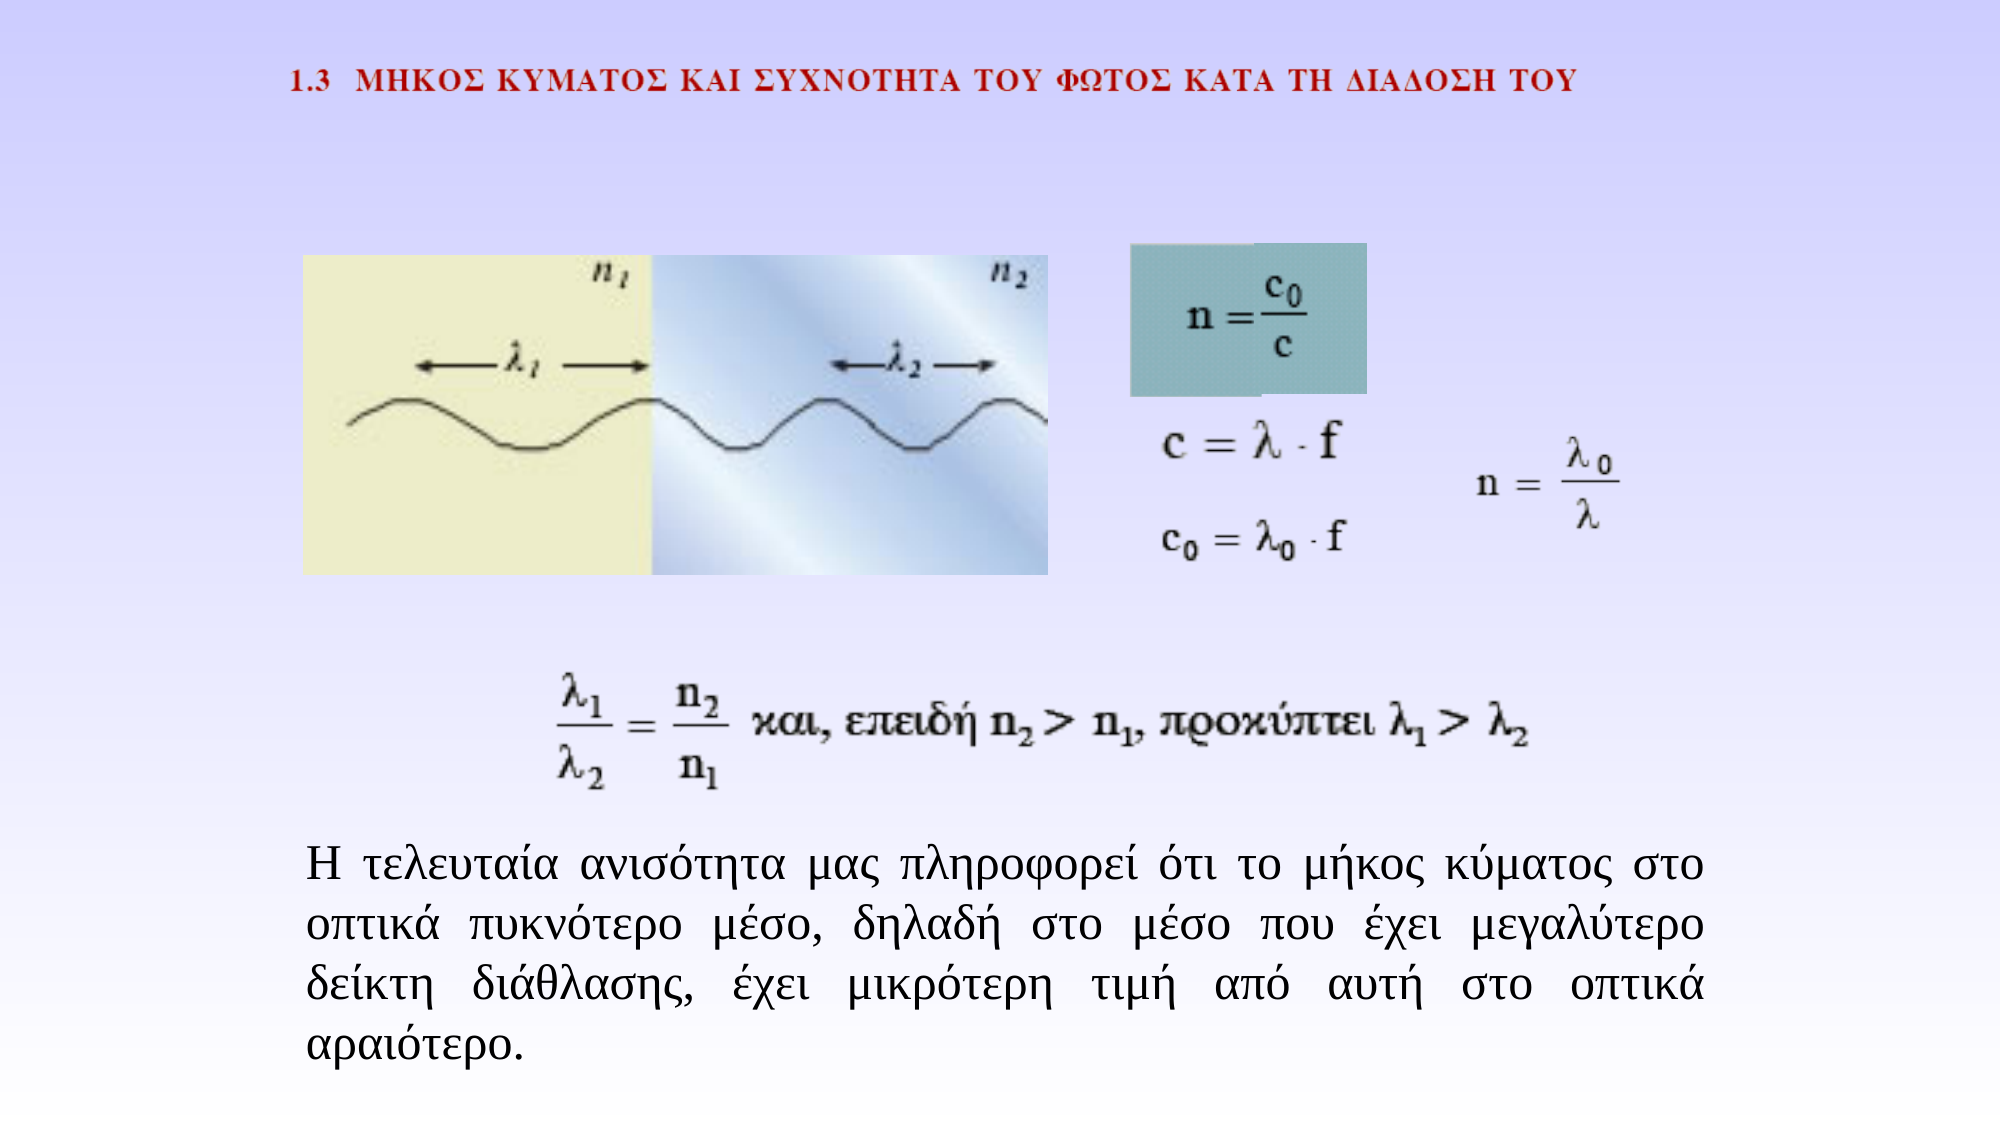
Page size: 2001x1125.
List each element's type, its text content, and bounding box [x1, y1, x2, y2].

text_box Η τελευταία ανισότητα μας πληροφορεί ότι το μήκος κύματος στο οπτικά πυκνότερο μέσο, δηλαδή στο μέσο που έχει μεγαλύτερο δείκτη διάθλασης, έχει μικρότερη τιμή από αυτή στο οπτικά αραιότερο. [291, 822, 1721, 1078]
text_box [1153, 514, 1367, 565]
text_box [515, 656, 1598, 799]
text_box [1153, 408, 1367, 476]
picture [279, 54, 1593, 112]
picture [1472, 432, 1626, 551]
picture [302, 255, 1048, 575]
picture [1153, 408, 1370, 479]
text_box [279, 54, 1591, 110]
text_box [1129, 243, 1367, 398]
